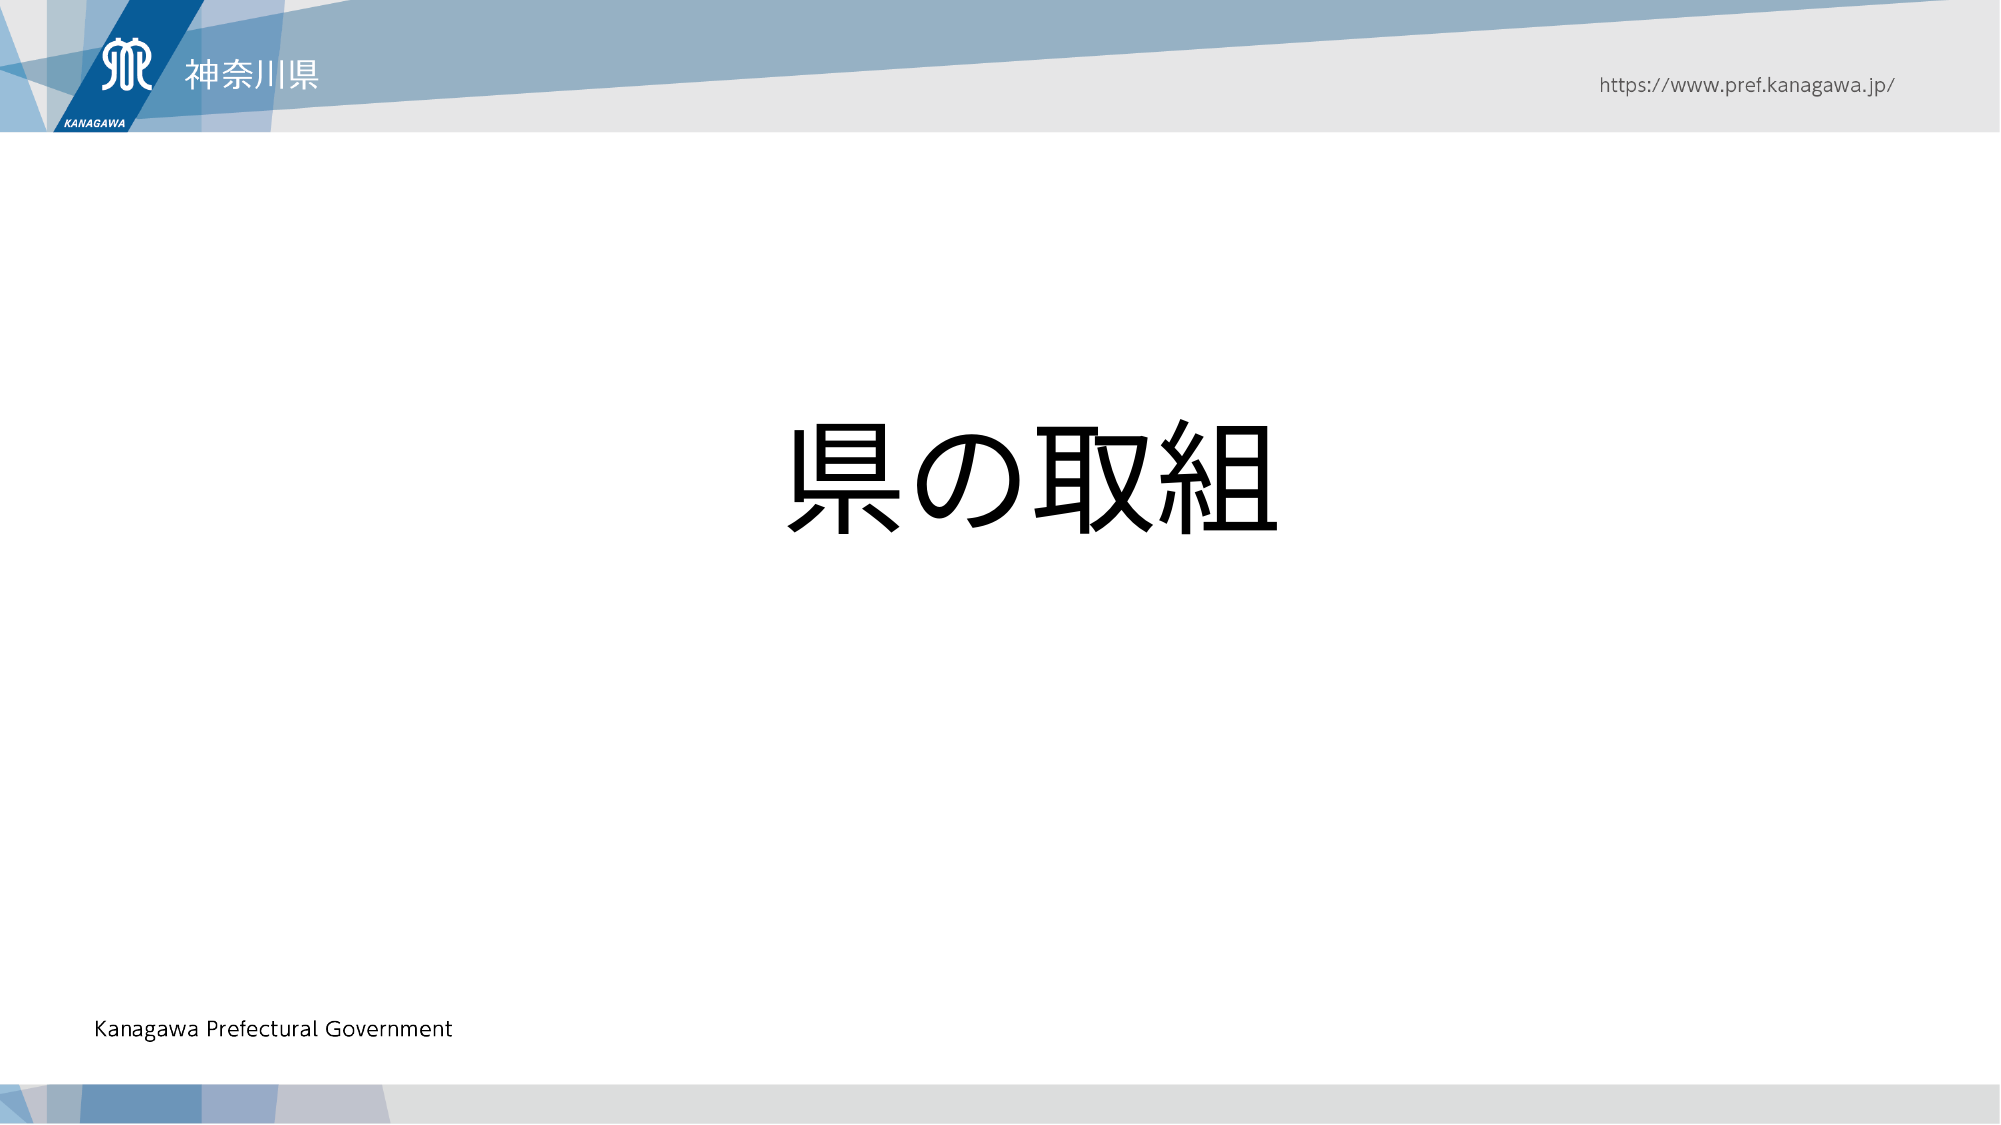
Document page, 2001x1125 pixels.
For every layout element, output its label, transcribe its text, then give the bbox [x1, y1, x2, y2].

title 県の取組 [401, 356, 1662, 652]
picture [0, 0, 2000, 1125]
